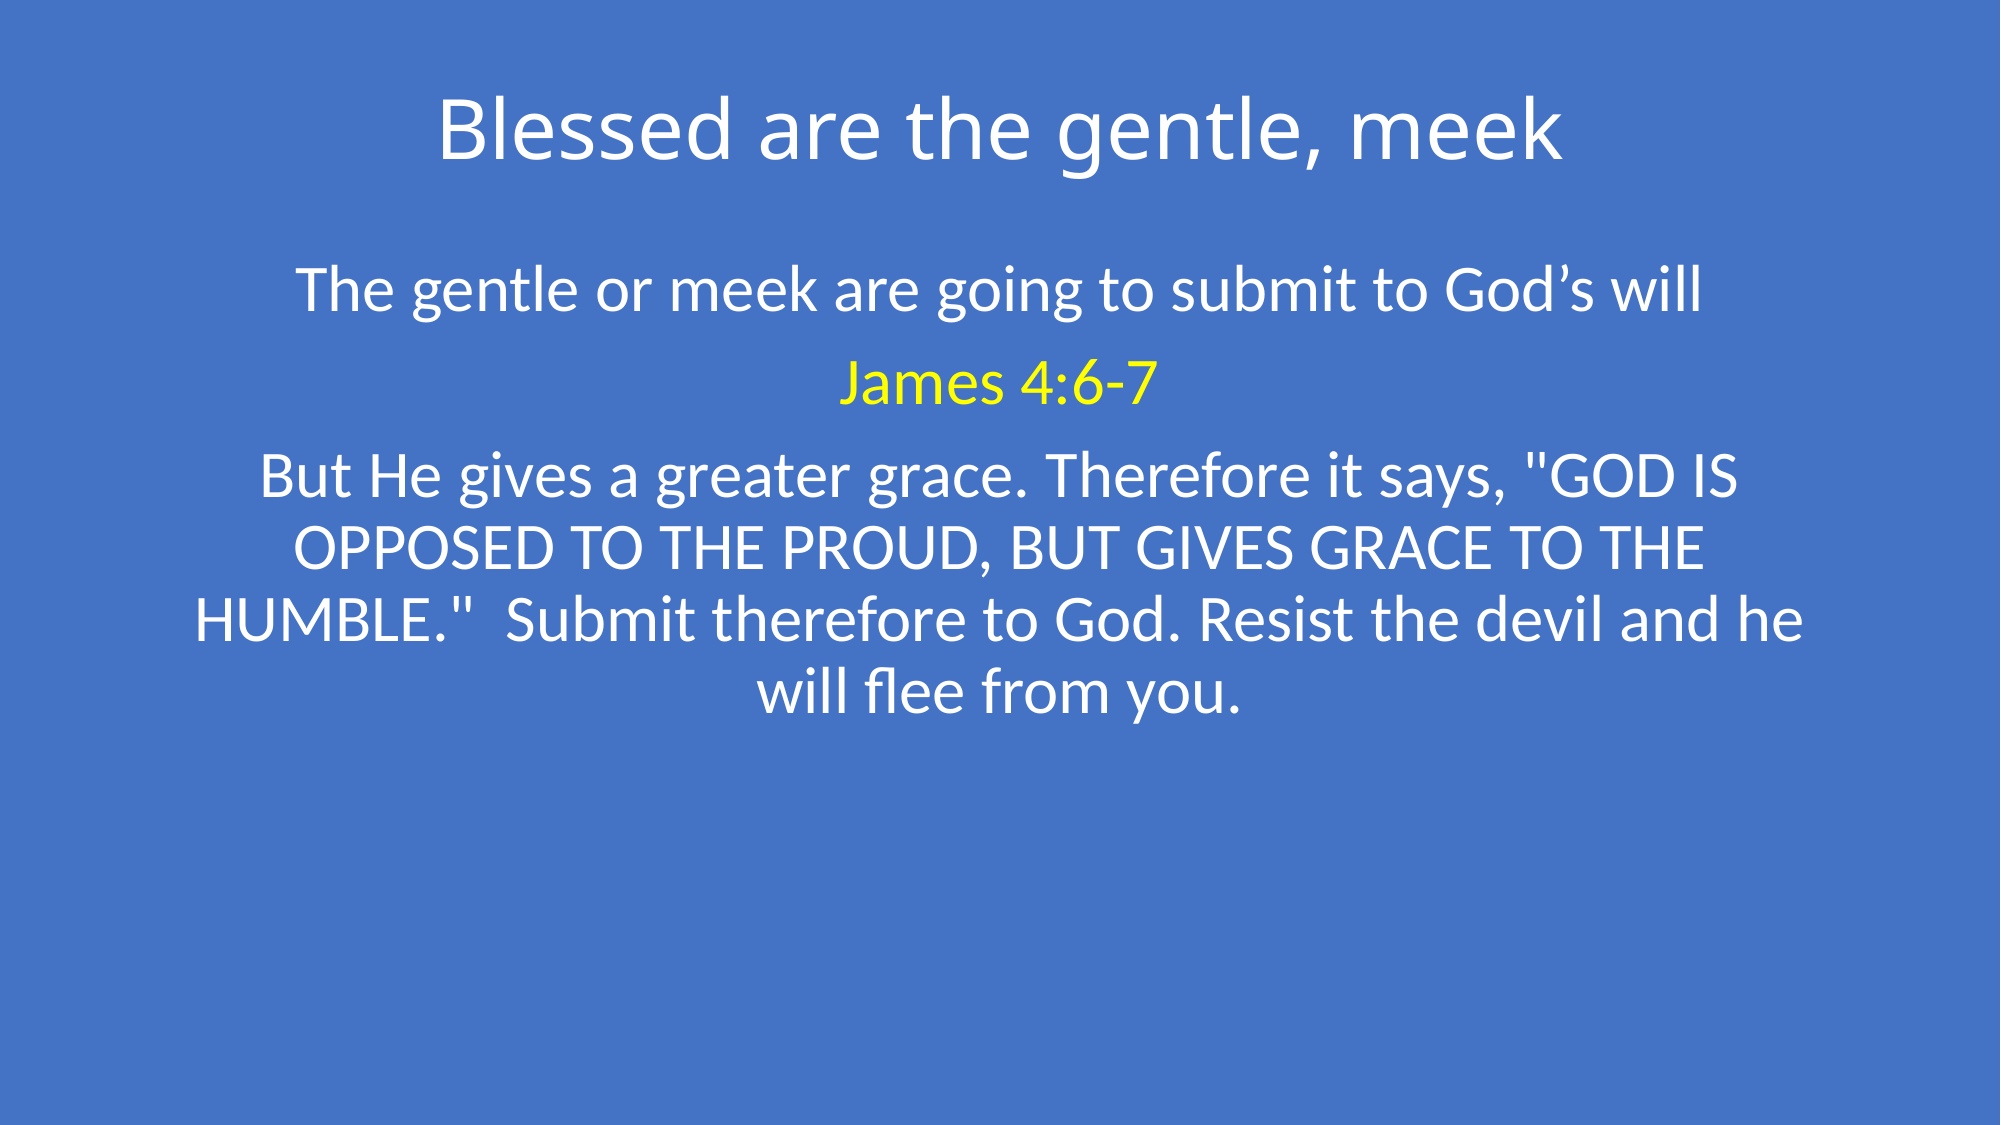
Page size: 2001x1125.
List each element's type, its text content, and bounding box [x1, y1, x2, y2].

title Blessed are the gentle, meek [137, 59, 1863, 207]
list The gentle or meek are going to submit to God’s will James 4:6-7 But He gives a greater grace. Therefore it says, "GOD IS OPPOSED TO THE PROUD, BUT GIVES GRACE TO THE HUMBLE." Submit therefore to God. Resist the devil and he will flee from you. [137, 246, 1863, 1125]
